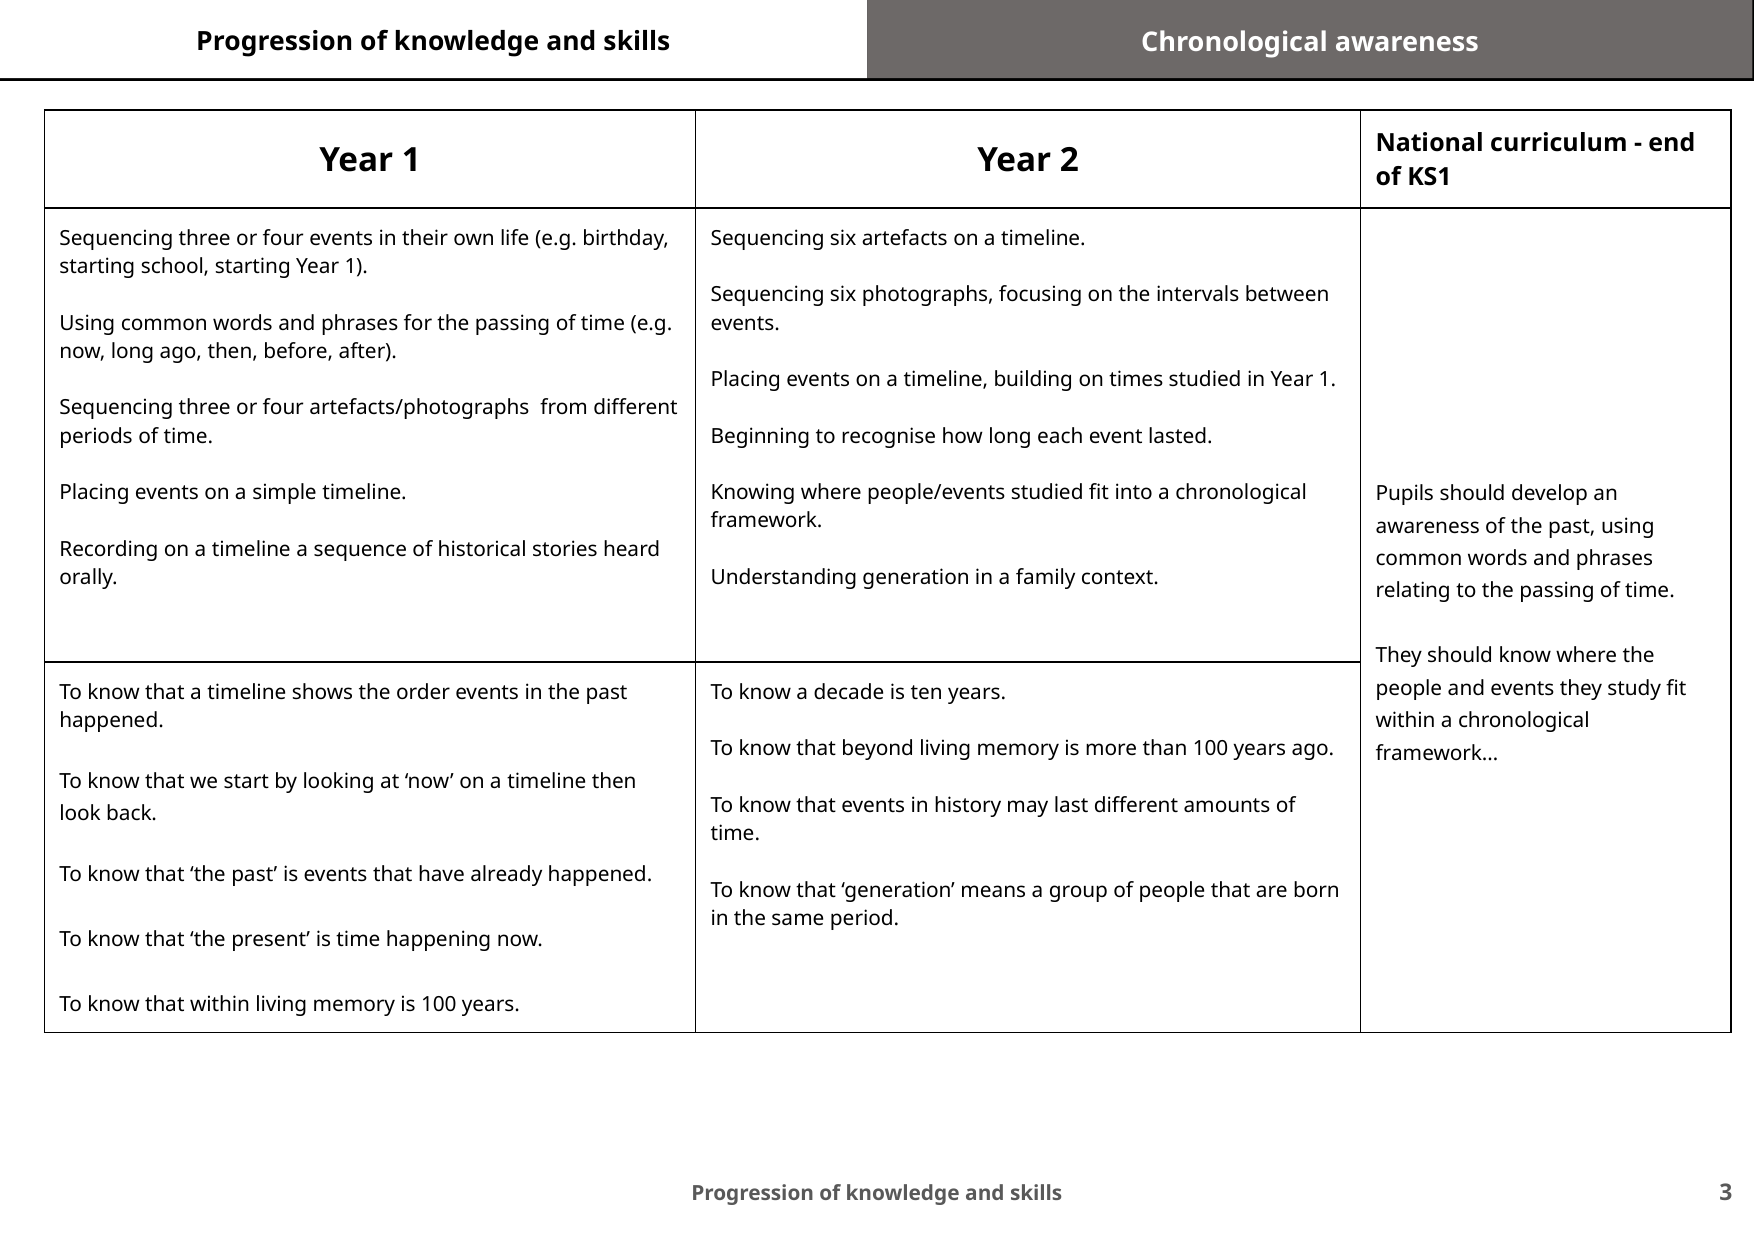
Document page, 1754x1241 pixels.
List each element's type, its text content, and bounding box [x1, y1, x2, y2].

table_cell Sequencing three or four events in their own life (e.g. birthday, starting school, starting Year 1). Using common words and phrases for the passing of time (e.g. now, long ago, then, before, after). Sequencing three or four artefacts/photographs from different periods of time. Placing events on a simple timeline. Recording on a timeline a sequence of historical stories heard orally. [45, 209, 695, 661]
table_cell Sequencing six artefacts on a timeline. Sequencing six photographs, focusing on the intervals between events. Placing events on a timeline, building on times studied in Year 1. Beginning to recognise how long each event lasted. Knowing where people/events studied fit into a chronological framework. Understanding generation in a family context. [696, 209, 1360, 661]
table_cell Pupils should develop an awareness of the past, using common words and phrases relating to the passing of time. They should know where the people and events they study fit within a chronological framework… [1361, 209, 1730, 1032]
table_cell To know that a timeline shows the order events in the past happened. To know that we start by looking at ‘now’ on a timeline then look back. To know that ‘the past’ is events that have already happened. To know that ‘the present’ is time happening now. To know that within living memory is 100 years. [45, 663, 695, 1032]
table_cell To know a decade is ten years. To know that beyond living memory is more than 100 years ago. To know that events in history may last different amounts of time. To know that ‘generation’ means a group of people that are born in the same period. [696, 663, 1360, 1032]
subtitle Chronological awareness [867, 0, 1753, 79]
table_header Year 2 [696, 111, 1360, 207]
slide_number ‹#› [1644, 1159, 1750, 1241]
subtitle Progression of knowledge and skills [0, 0, 867, 79]
table_header Year 1 [45, 111, 695, 207]
table_header National curriculum - end of KS1 [1361, 111, 1730, 207]
